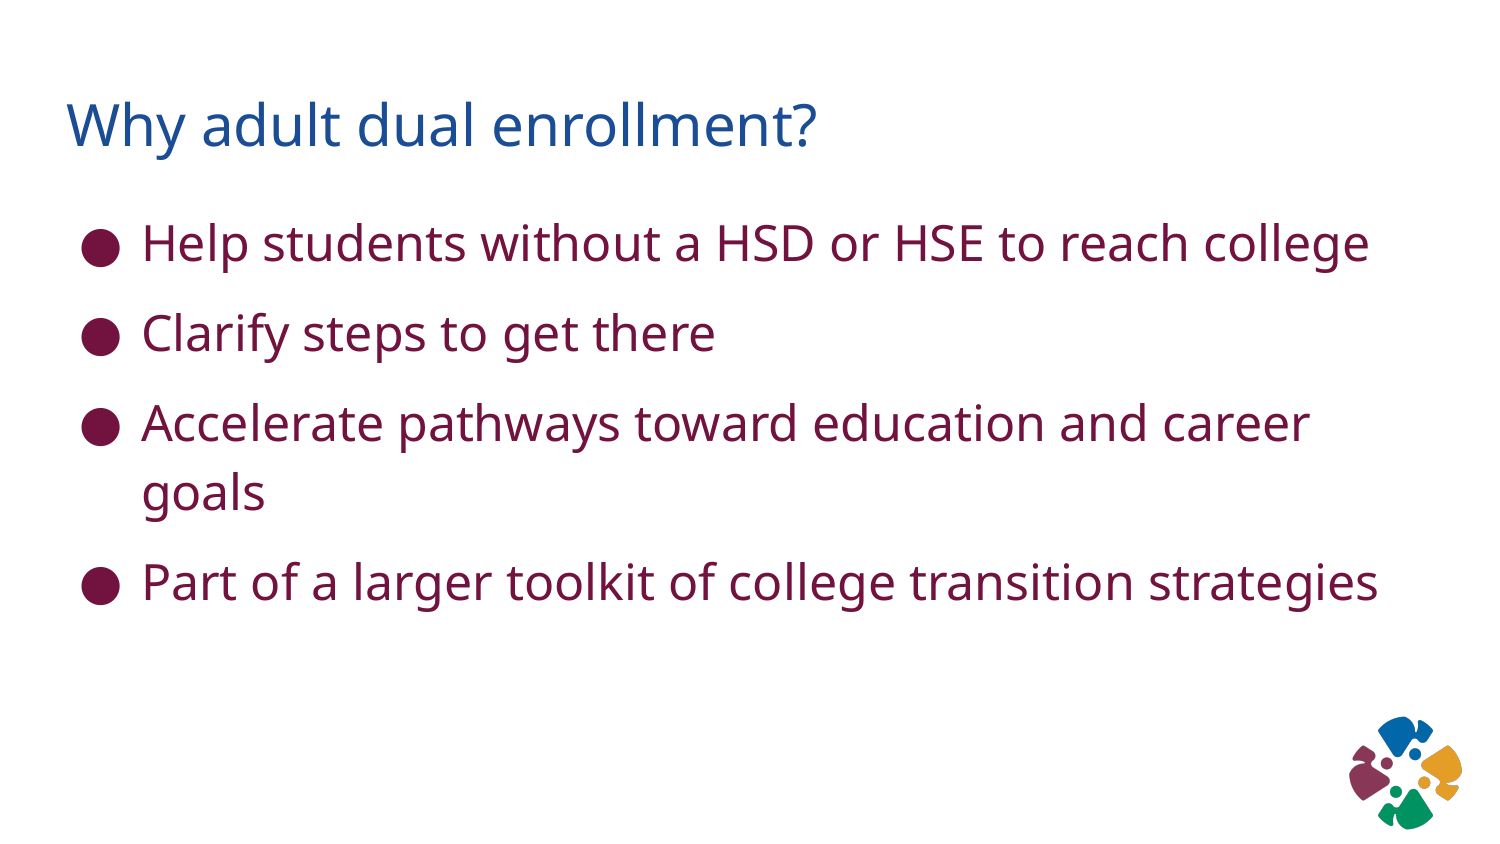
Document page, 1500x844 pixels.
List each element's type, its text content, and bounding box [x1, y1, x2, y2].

picture [1310, 701, 1500, 844]
list Help students without a HSD or HSE to reach college Clarify steps to get there Accelerate pathways toward education and career goals Part of a larger toolkit of college transition strategies [51, 187, 1449, 703]
title Why adult dual enrollment? [51, 72, 1449, 167]
